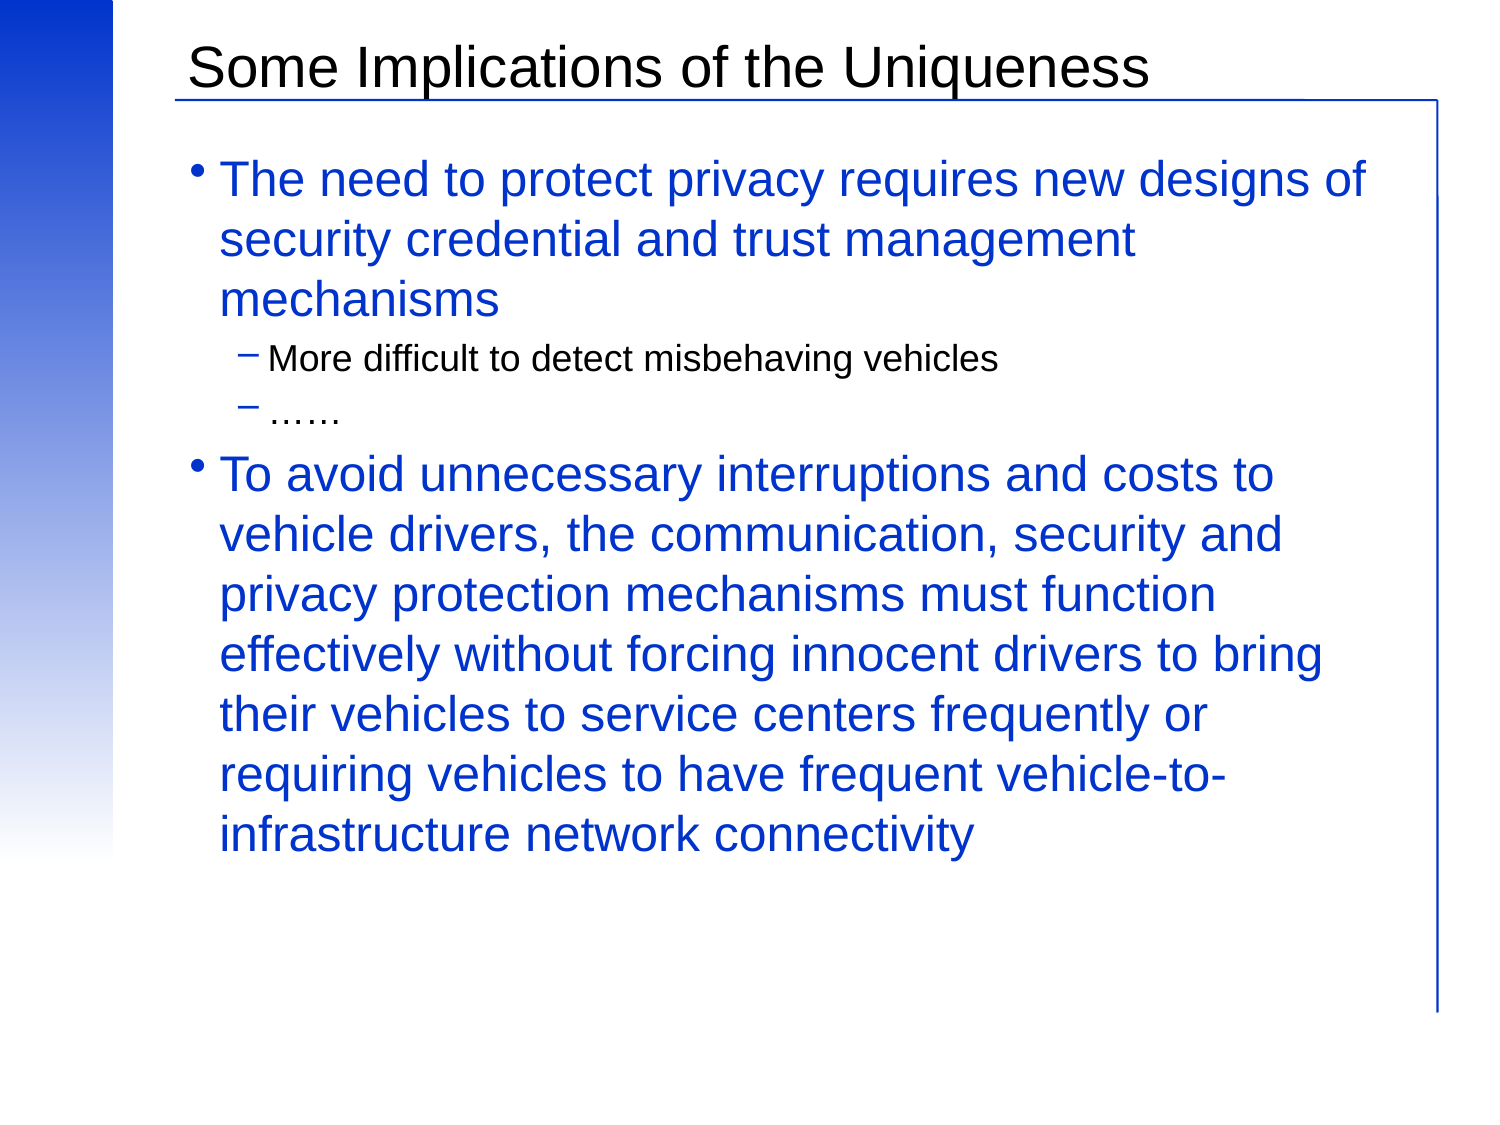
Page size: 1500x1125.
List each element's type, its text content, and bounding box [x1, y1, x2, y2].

list The need to protect privacy requires new designs of security credential and trust management mechanisms More difficult to detect misbehaving vehicles …… To avoid unnecessary interruptions and costs to vehicle drivers, the communication, security and privacy protection mechanisms must function effectively without forcing innocent drivers to bring their vehicles to service centers frequently or requiring vehicles to have frequent vehicle-to-infrastructure network connectivity [189, 146, 1406, 998]
title Some Implications of the Uniqueness [187, 37, 1438, 162]
